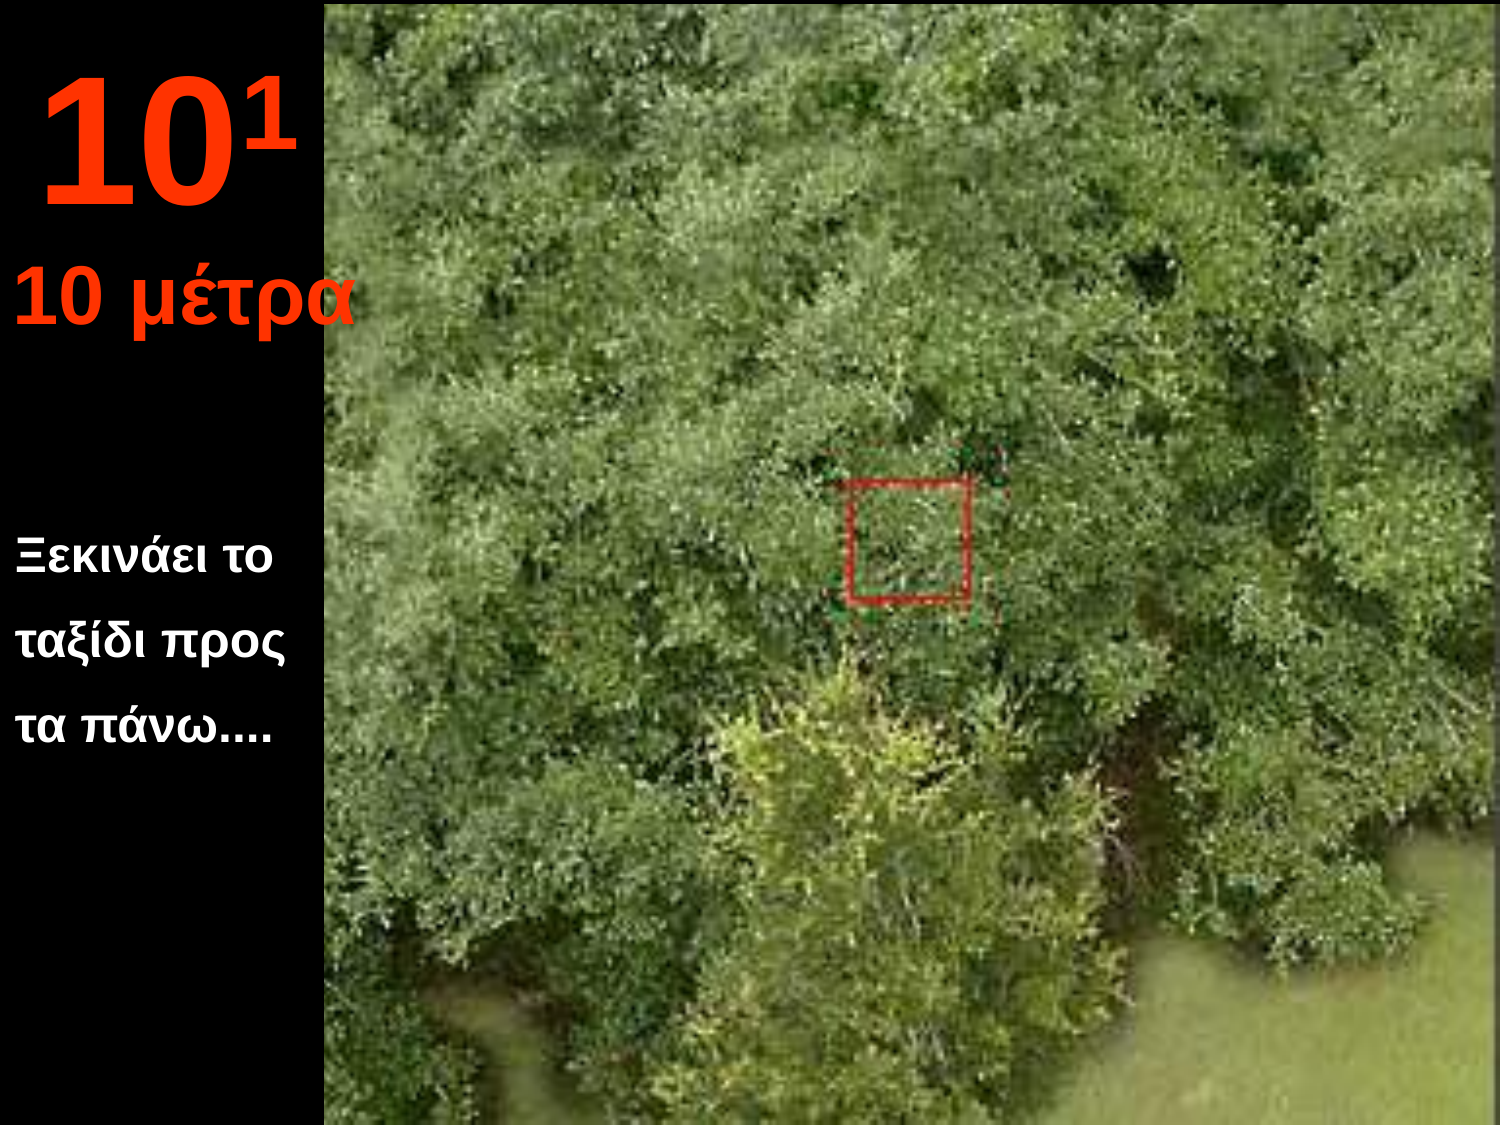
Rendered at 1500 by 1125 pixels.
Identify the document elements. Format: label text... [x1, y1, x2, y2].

picture [324, 4, 1500, 1125]
text_box Ξεκινάει το ταξίδι προς τα πάνω.... [0, 515, 319, 820]
text_box 101 10 μέτρα [0, 13, 319, 349]
